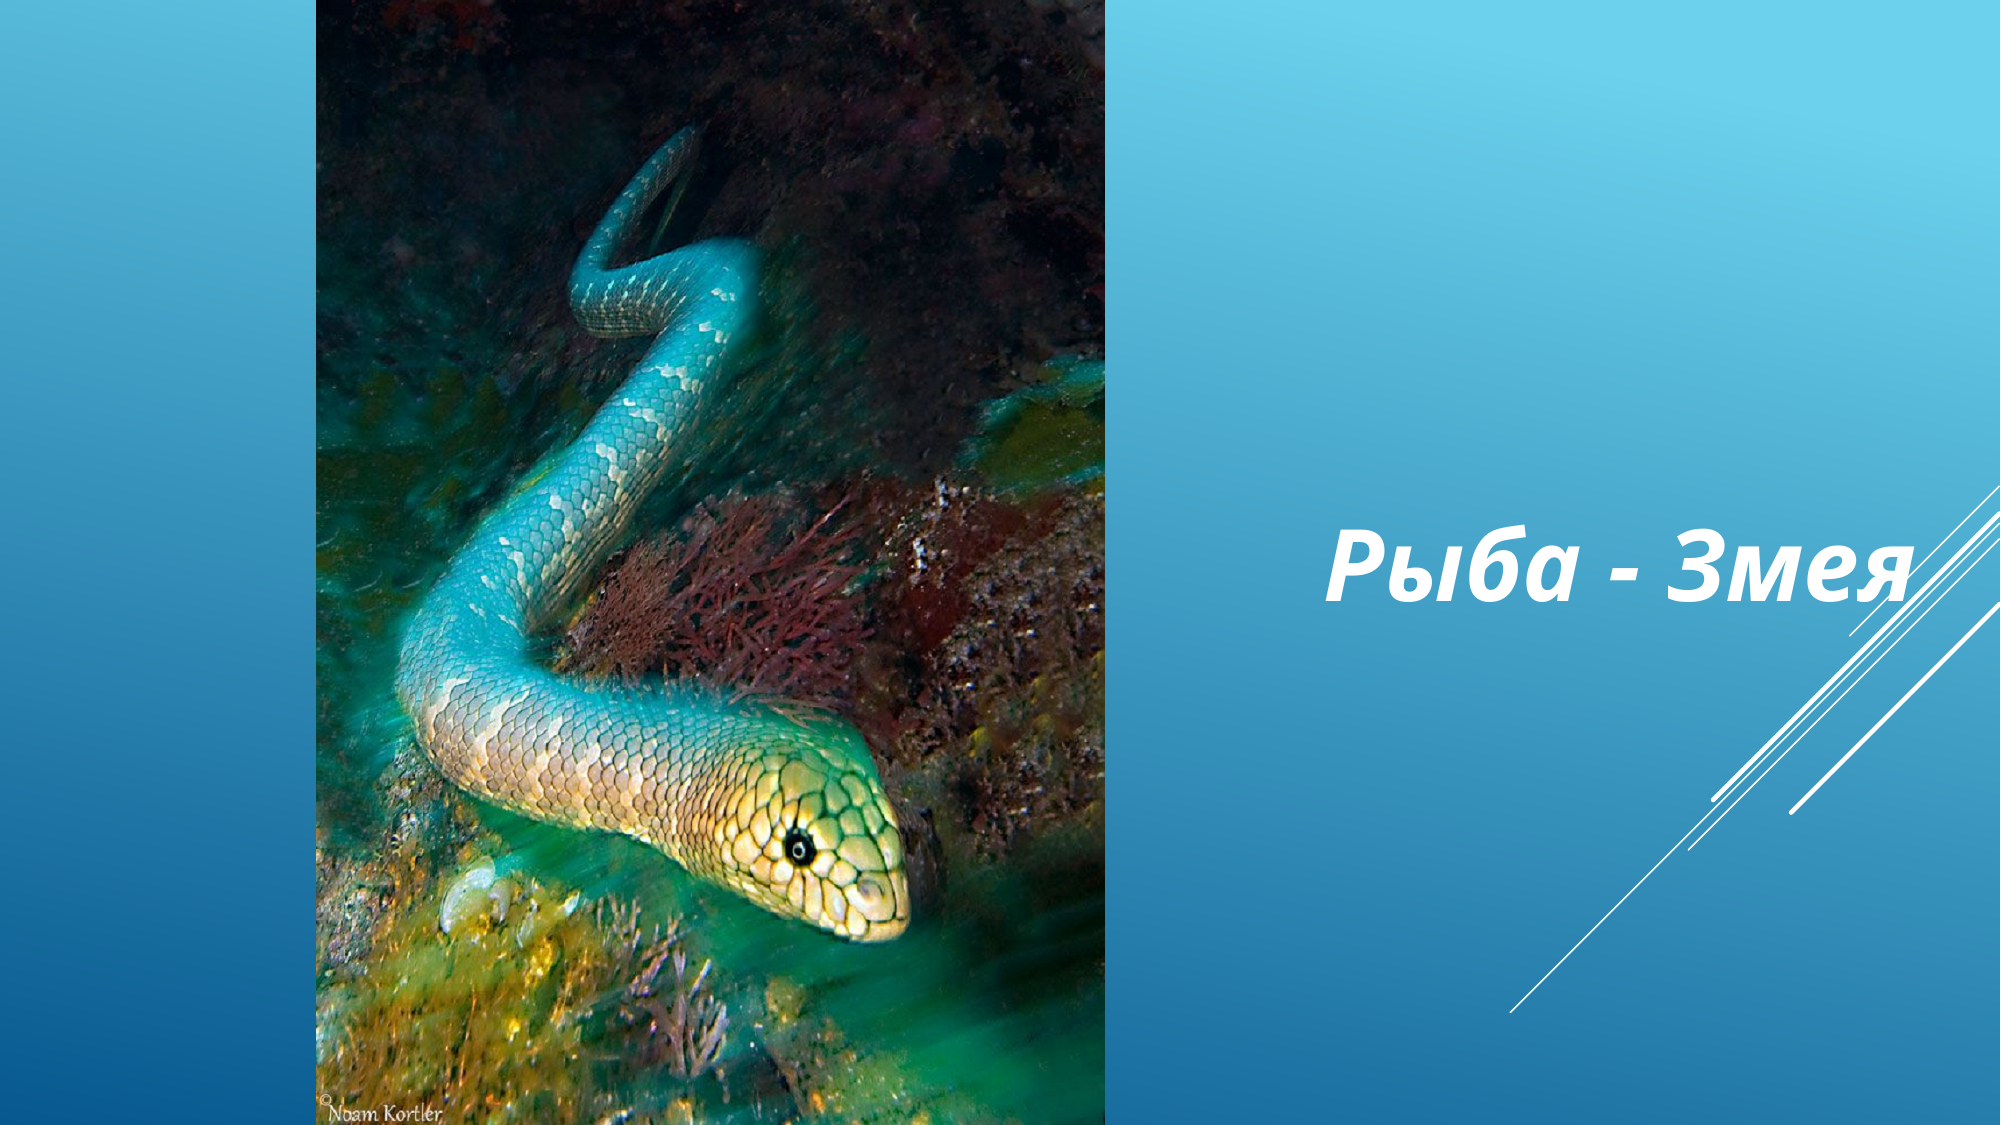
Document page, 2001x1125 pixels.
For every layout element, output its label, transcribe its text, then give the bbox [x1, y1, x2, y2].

picture [316, 0, 1105, 1125]
text_box Рыба - Змея [1308, 494, 1933, 629]
